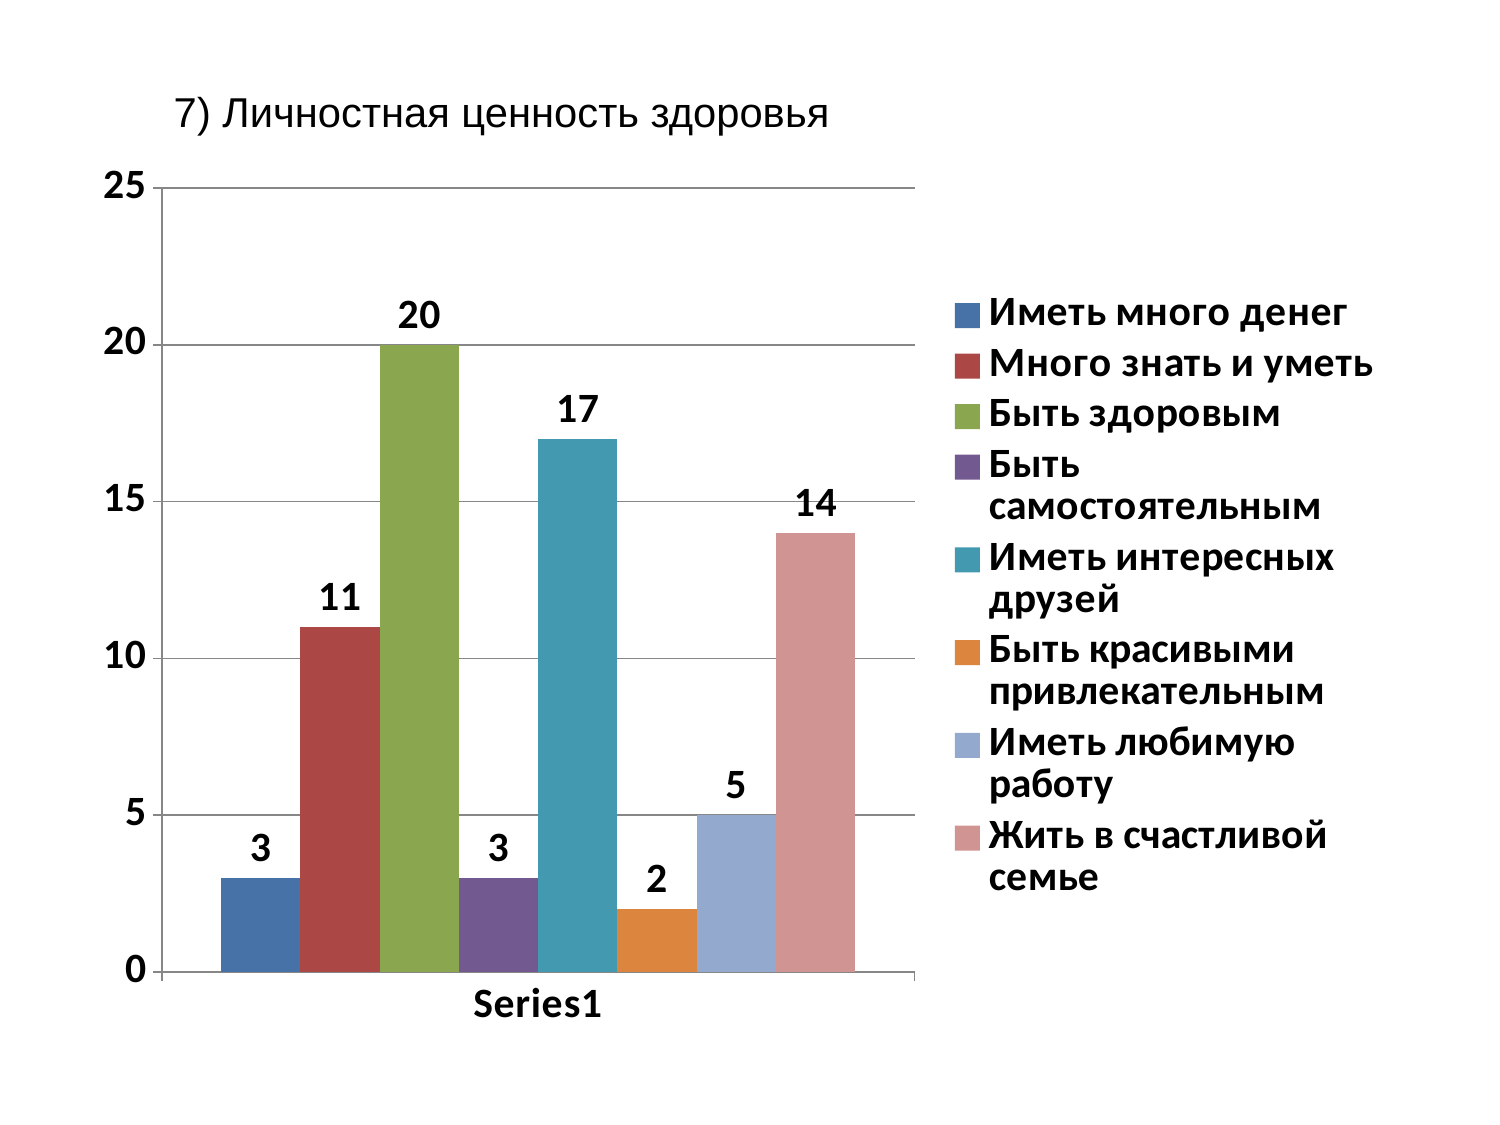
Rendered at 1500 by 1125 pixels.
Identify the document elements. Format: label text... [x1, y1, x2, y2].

text_box 7) Личностная ценность здоровья [147, 78, 1247, 143]
chart [76, 148, 1400, 1047]
